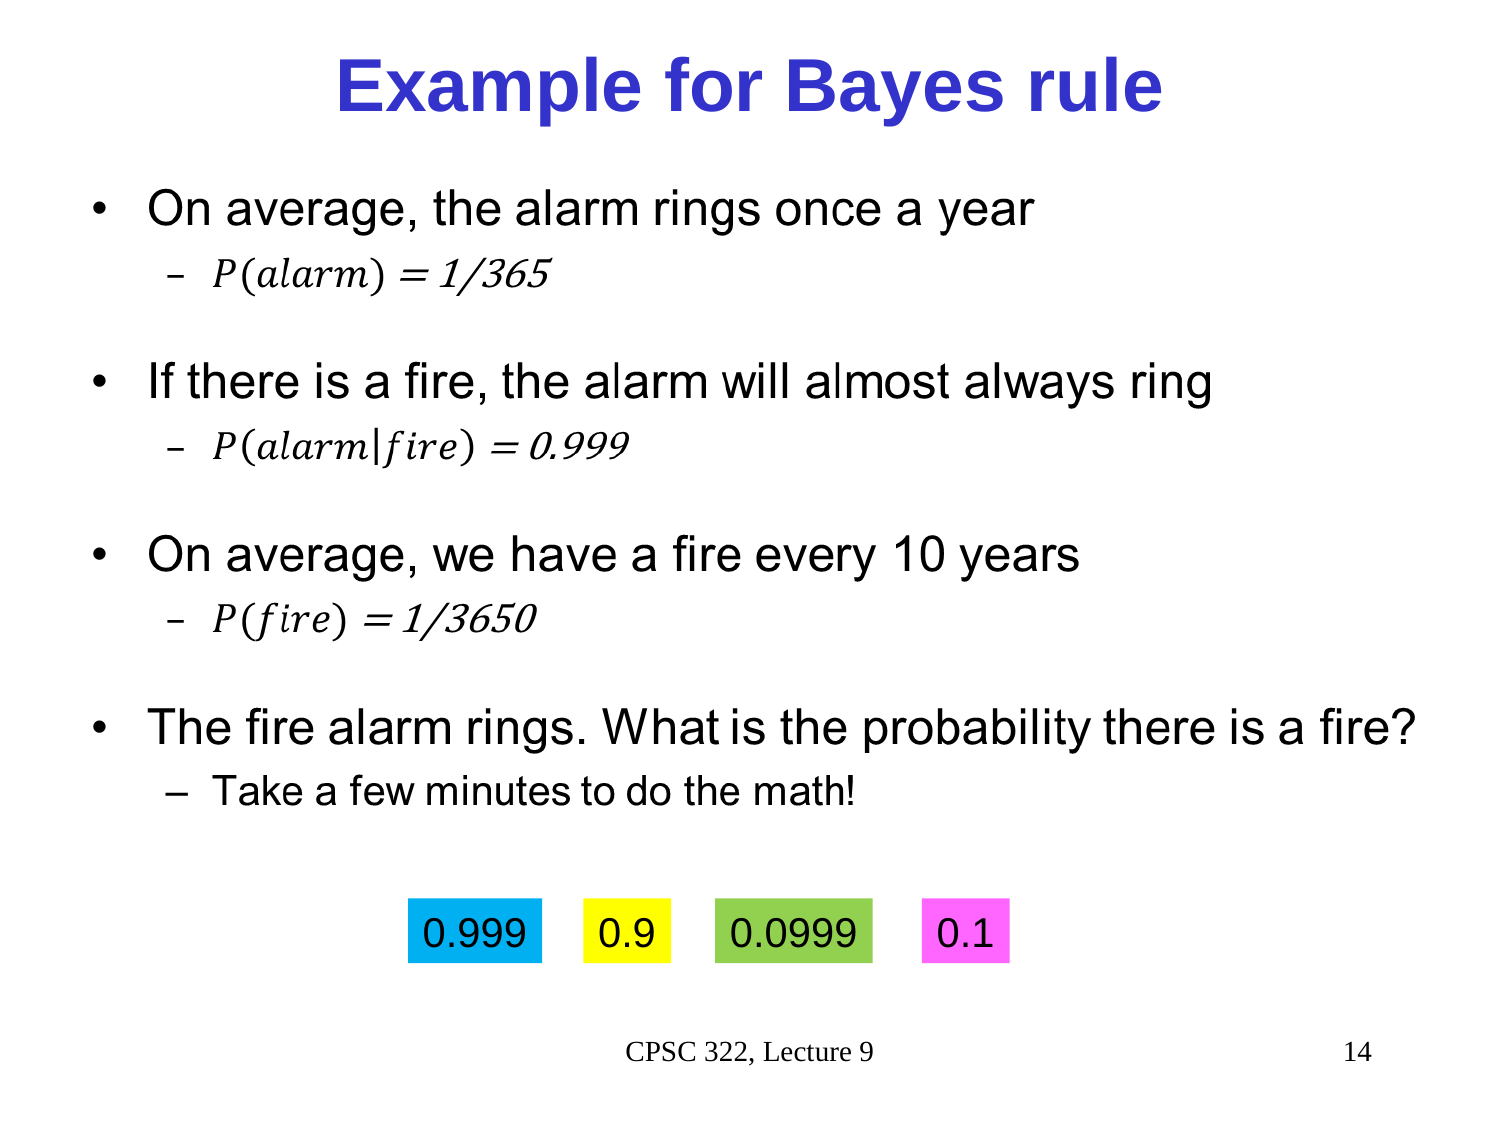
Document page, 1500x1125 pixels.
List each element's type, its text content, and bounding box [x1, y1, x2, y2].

text_box 0.999 [408, 898, 543, 964]
text_box 0.0999 [715, 898, 873, 964]
text_box 0.9 [583, 898, 672, 964]
footer CPSC 322, Lecture 9 [512, 1024, 988, 1101]
title Example for Bayes rule [49, 24, 1451, 138]
text_box 0.1 [921, 898, 1010, 964]
slide_number 14 [1074, 1024, 1388, 1101]
list [62, 162, 1500, 1038]
